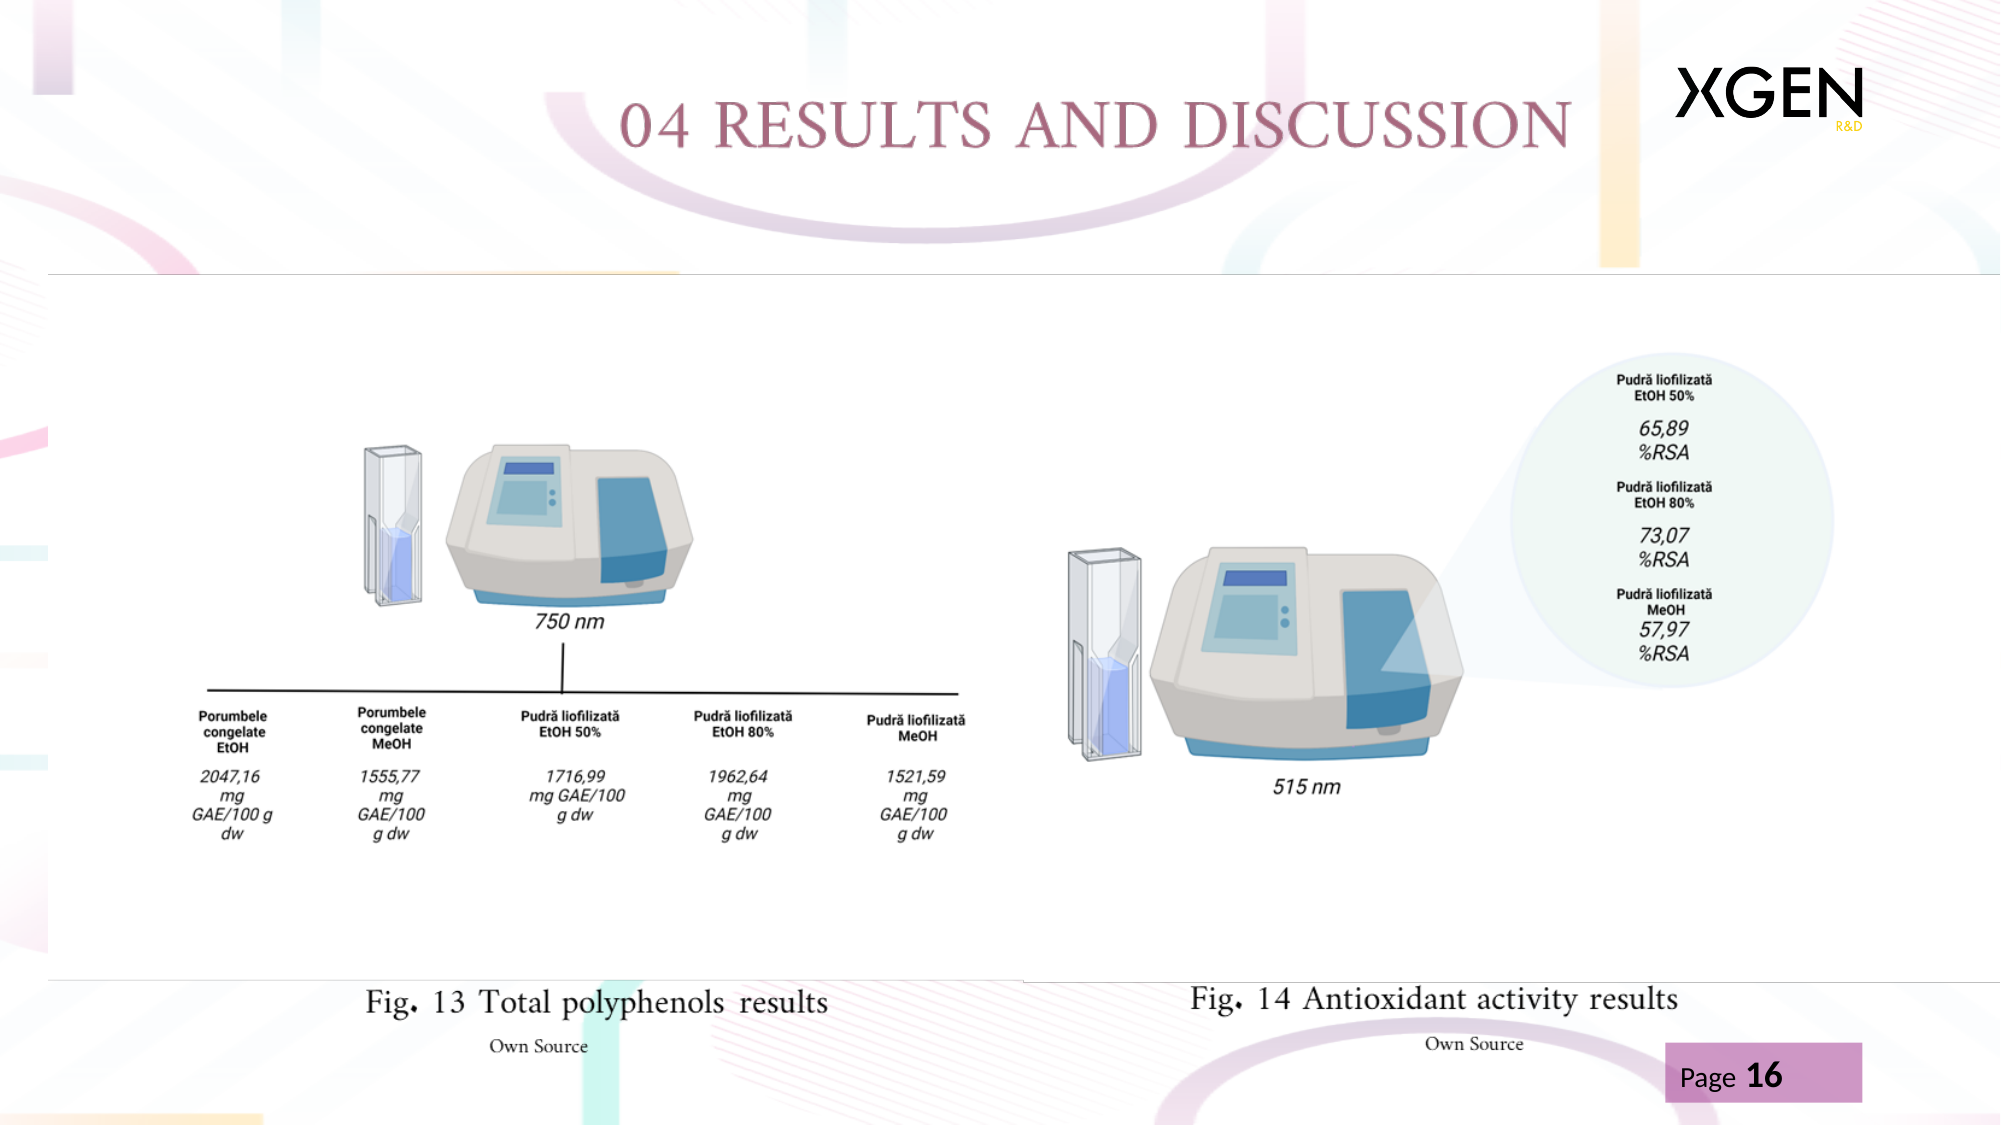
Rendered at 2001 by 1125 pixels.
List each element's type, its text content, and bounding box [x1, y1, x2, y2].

slide_number Page 16 [1665, 1073, 1863, 1103]
picture [0, 0, 2001, 1125]
